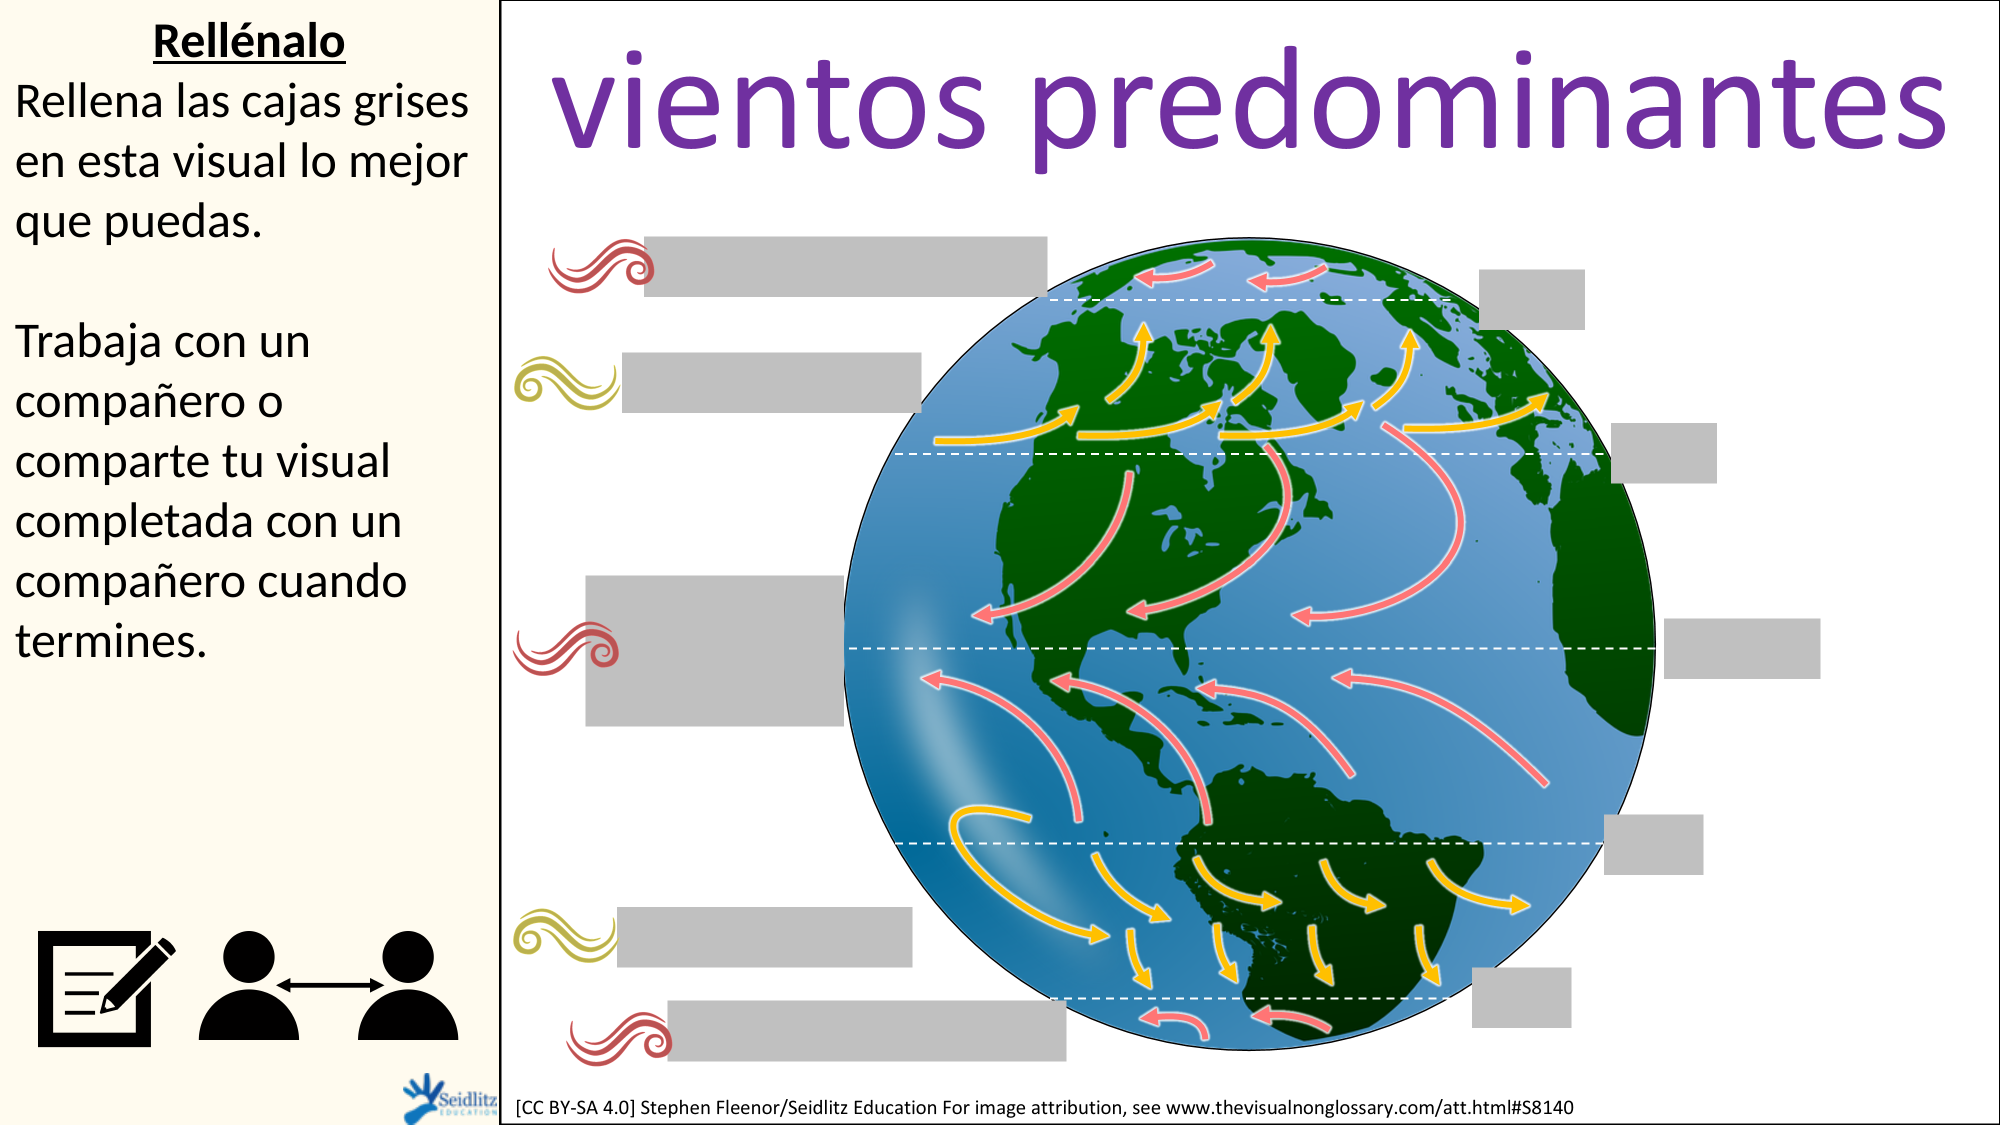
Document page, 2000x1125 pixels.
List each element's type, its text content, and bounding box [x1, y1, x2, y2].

picture [403, 1073, 497, 1125]
picture [499, 0, 2000, 1125]
picture [194, 931, 463, 1040]
text_box Rellena las cajas grises en esta visual lo mejor que puedas. Trabaja con un compañero o comparte tu visual completada con un compañero cuando termines. [0, 59, 494, 675]
picture [38, 920, 176, 1058]
text_box Rellénalo [138, 0, 362, 59]
